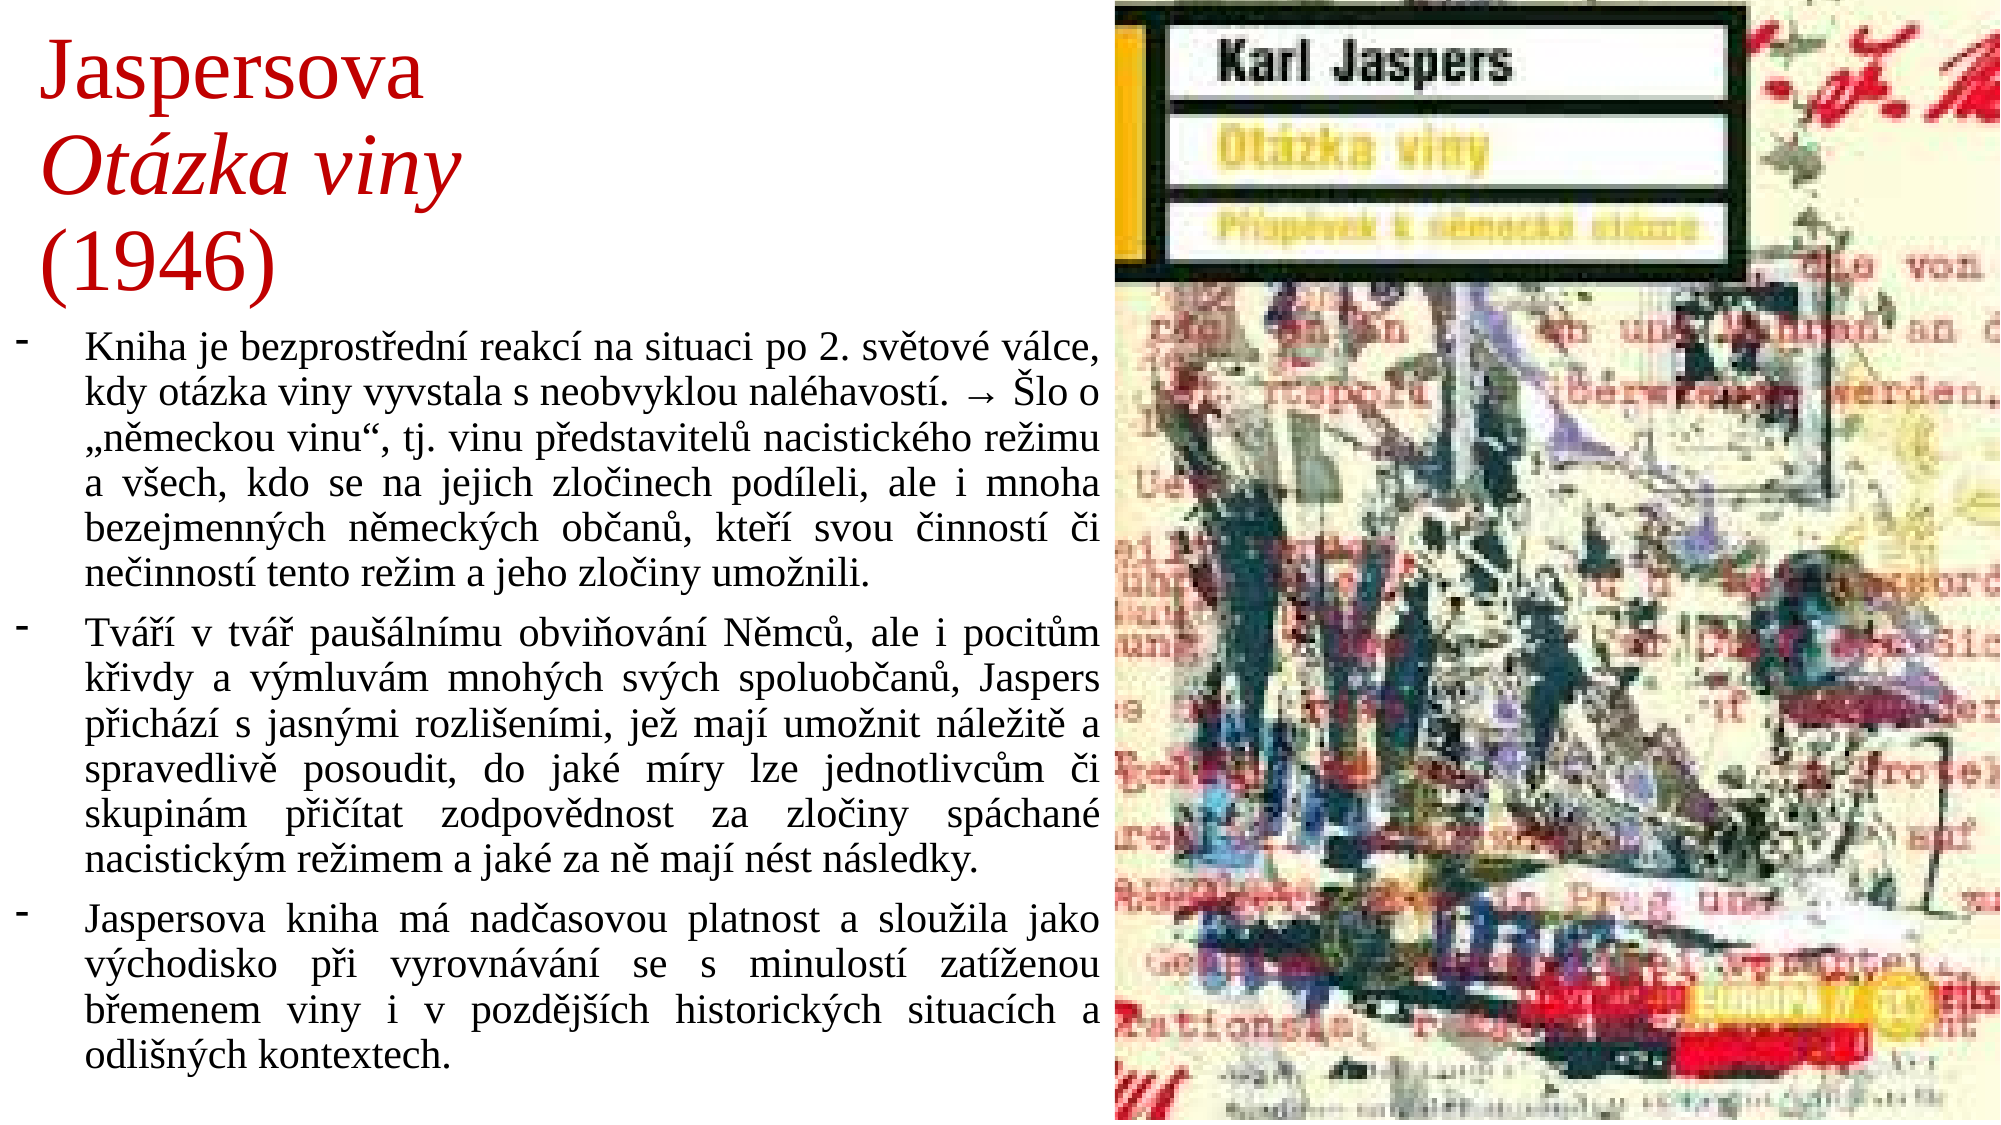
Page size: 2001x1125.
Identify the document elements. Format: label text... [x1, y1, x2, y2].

list Kniha je bezprostřední reakcí na situaci po 2. světové válce, kdy otázka viny vyvstala s neobvyklou naléhavostí. → Šlo o „německou vinu“, tj. vinu představitelů nacistického režimu a všech, kdo se na jejich zločinech podíleli, ale i mnoha bezejmenných německých občanů, kteří svou činností či nečinností tento režim a jeho zločiny umožnili. Tváří v tvář paušálnímu obviňování Němců, ale i pocitům křivdy a výmluvám mnohých svých spoluobčanů, Jaspers přichází s jasnými rozlišeními, jež mají umožnit náležitě a spravedlivě posoudit, do jaké míry lze jednotlivcům či skupinám přičítat zodpovědnost za zločiny spáchané nacistickým režimem a jaké za ně mají nést následky. Jaspersova kniha má nadčasovou platnost a sloužila jako východisko při vyrovnávání se s minulostí zatíženou břemenem viny i v pozdějších historických situacích a odlišných kontextech. [0, 317, 1115, 1125]
title Jaspersova Otázka viny (1946) [24, 10, 866, 317]
picture [1114, 0, 2000, 1120]
